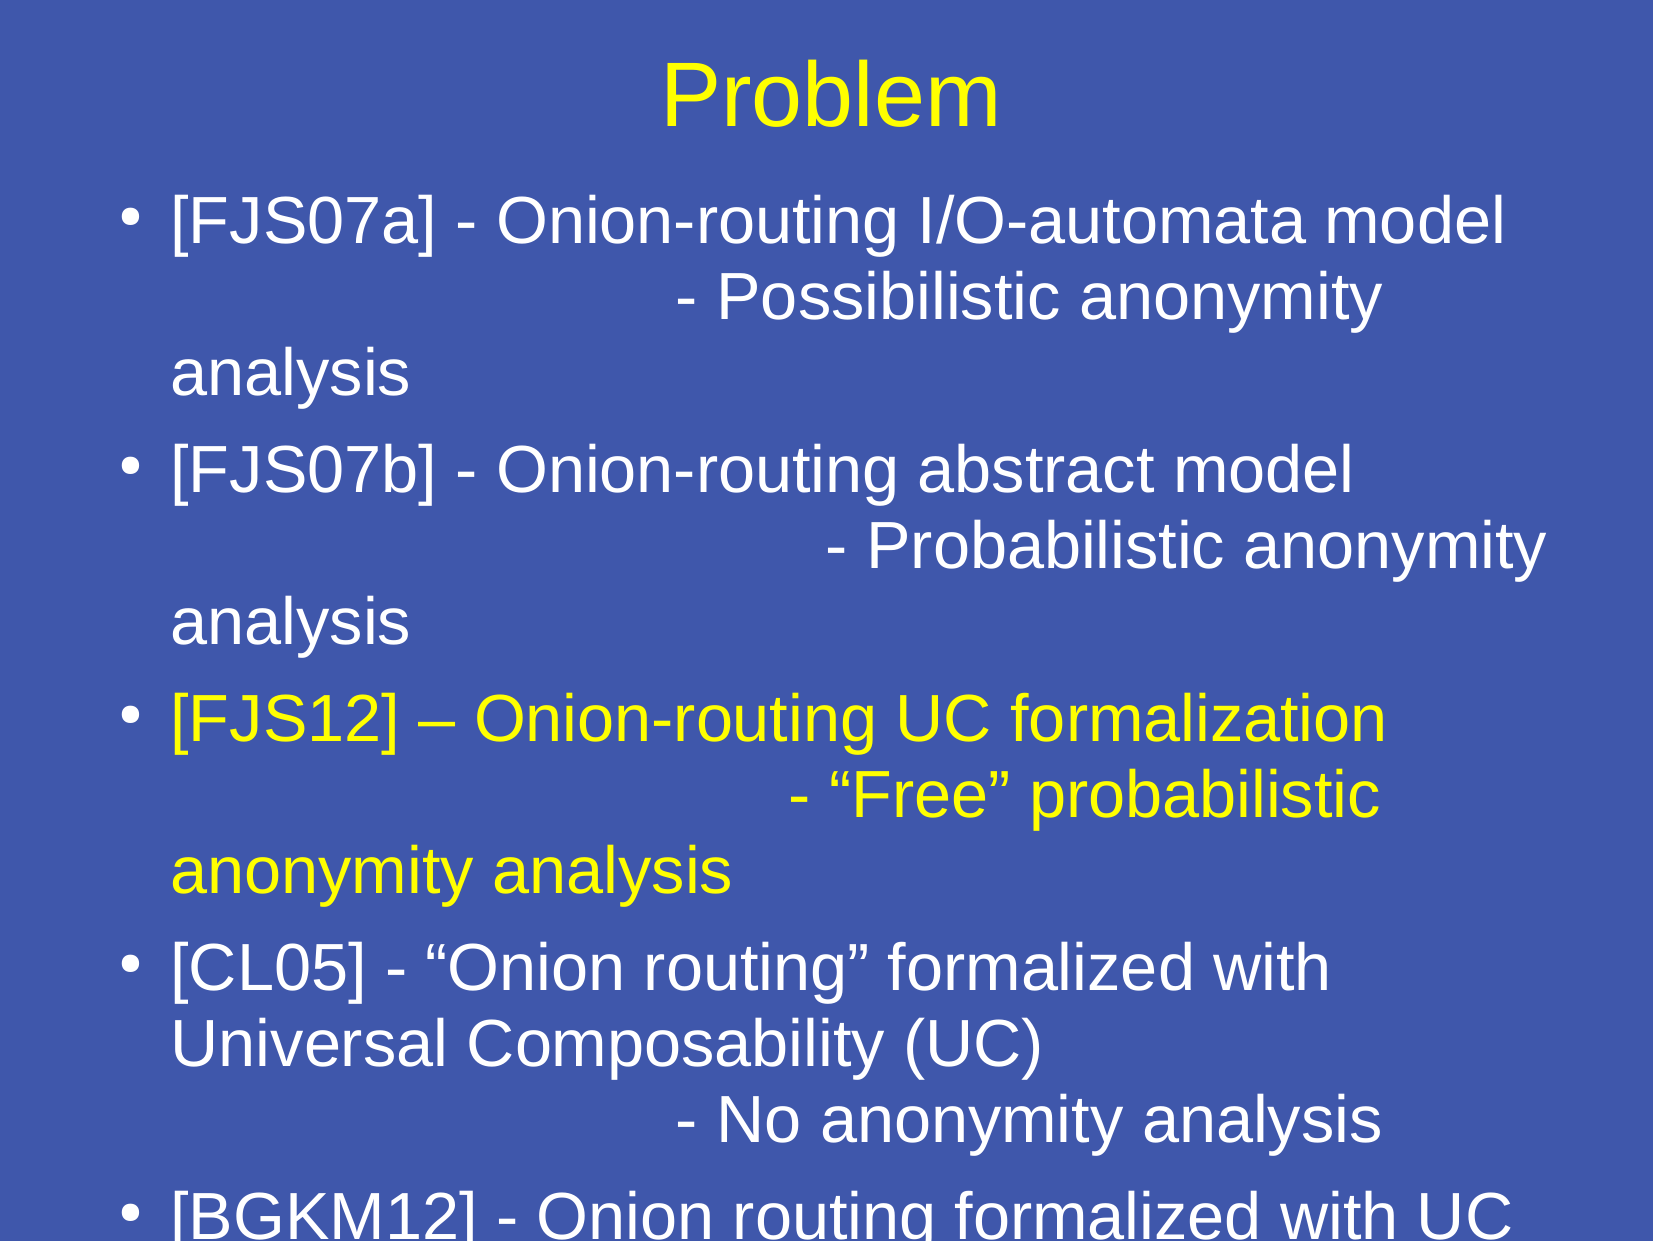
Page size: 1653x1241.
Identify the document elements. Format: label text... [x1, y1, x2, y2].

title Problem [126, 20, 1537, 171]
list [FJS07a] - Onion-routing I/O-automata model - Possibilistic anonymity analysis [FJS07b] - Onion-routing abstract model - Probabilistic anonymity analysis [FJS12] – Onion-routing UC formalization - “Free” probabilistic anonymity analysis [CL05] - “Onion routing” formalized with Universal Composability (UC) - No anonymity analysis [BGKM12] - Onion routing formalized with UC - Our work will provide anonymity [101, 182, 1602, 1184]
